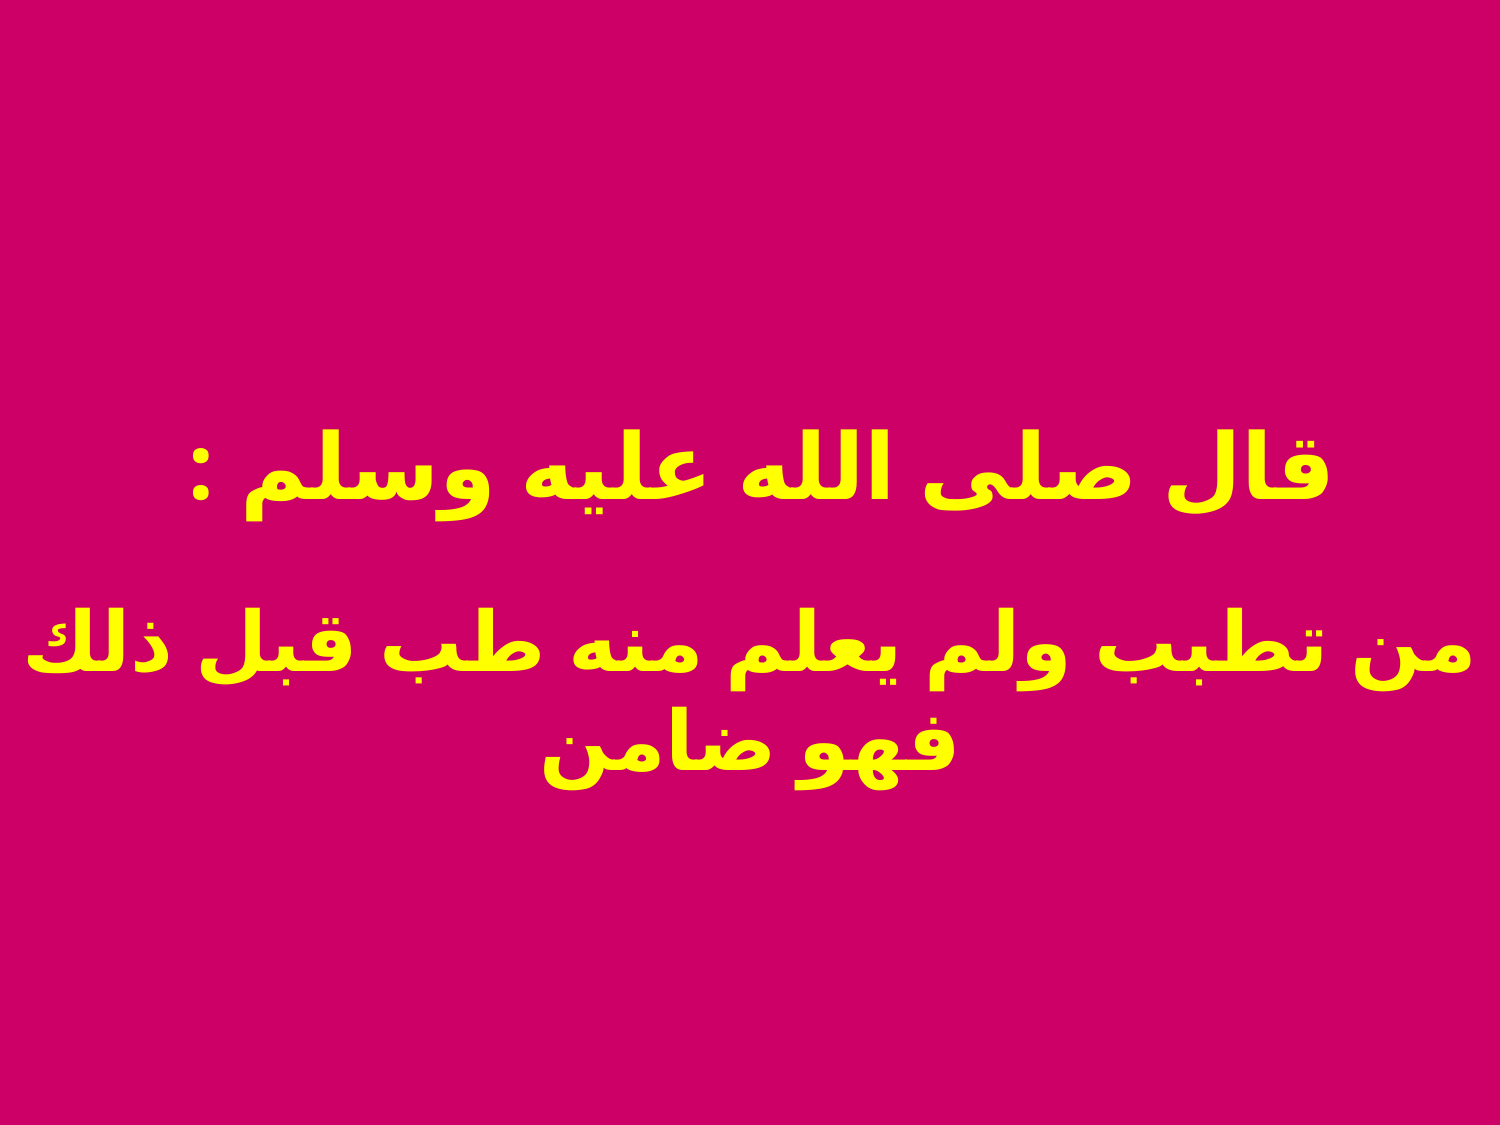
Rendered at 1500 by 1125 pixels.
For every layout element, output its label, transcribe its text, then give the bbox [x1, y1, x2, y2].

title قال صلى الله عليه وسلم : من تطبب ولم يعلم منه طب قبل ذلك فهو ضامن [0, 0, 1500, 1125]
